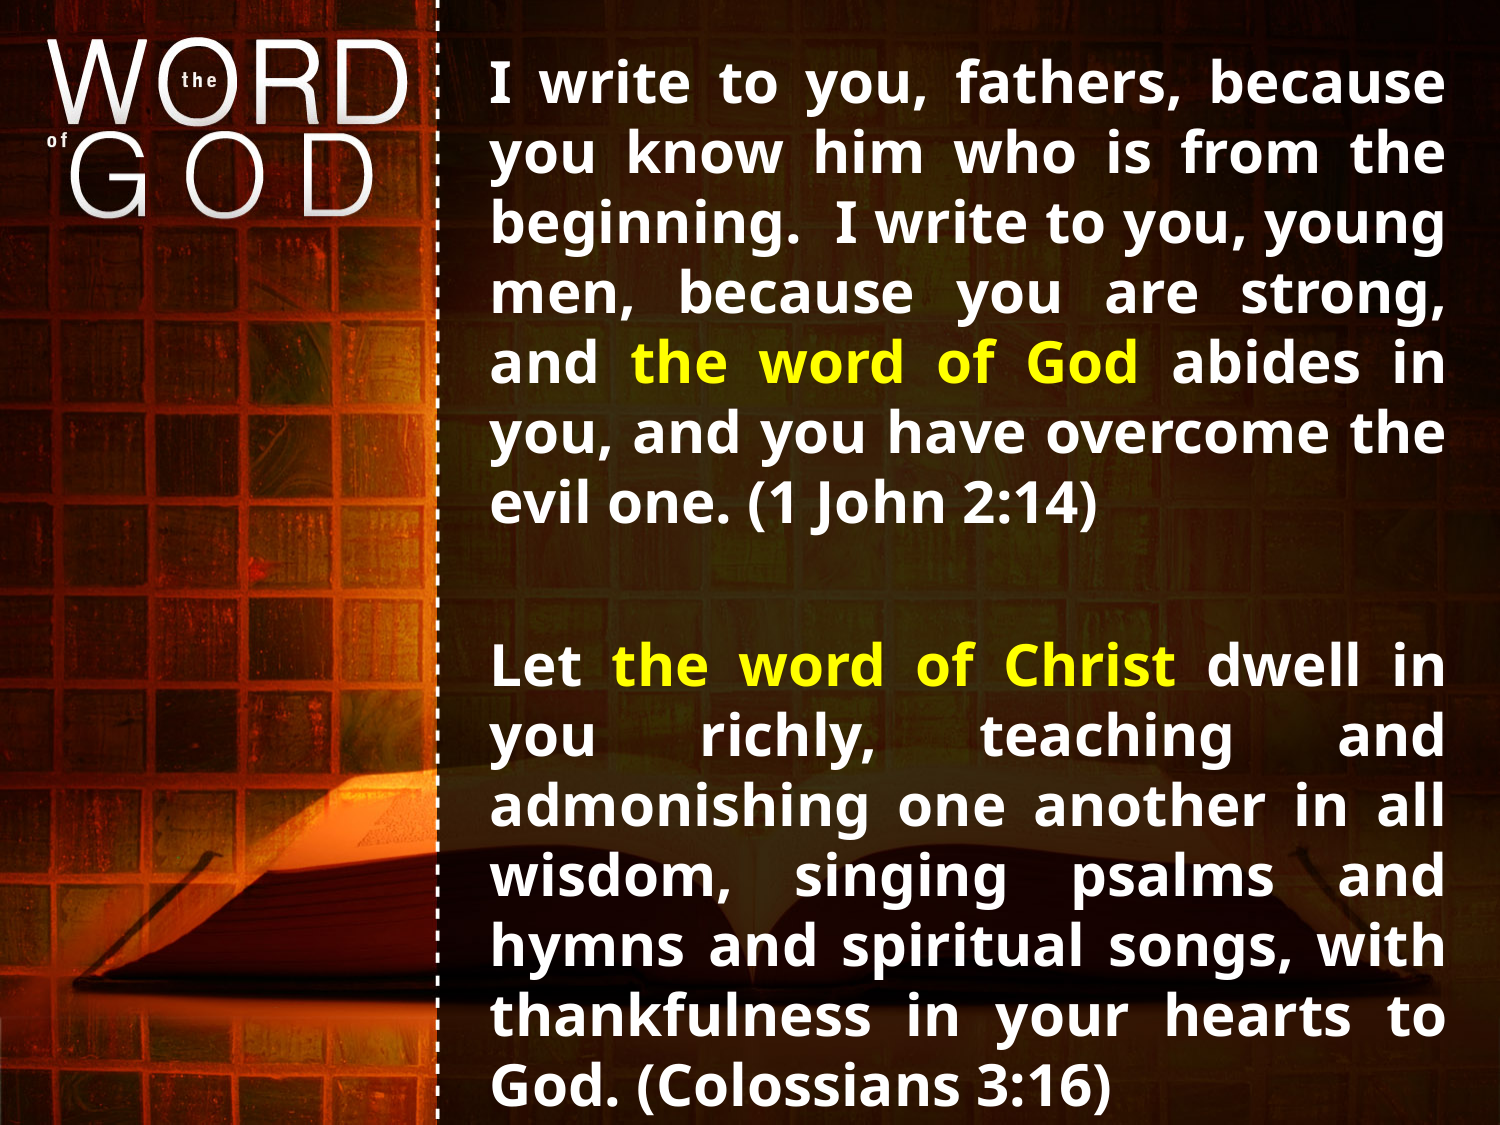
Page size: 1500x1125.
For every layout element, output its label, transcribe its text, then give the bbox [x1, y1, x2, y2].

subtitle I write to you, fathers, because you know him who is from the beginning. I write to you, young men, because you are strong, and the word of God abides in you, and you have overcome the evil one. (1 John 2:14) Let the word of Christ dwell in you richly, teaching and admonishing one another in all wisdom, singing psalms and hymns and spiritual songs, with thankfulness in your hearts to God. (Colossians 3:16) [474, 37, 1463, 1088]
picture [0, 0, 1500, 1125]
